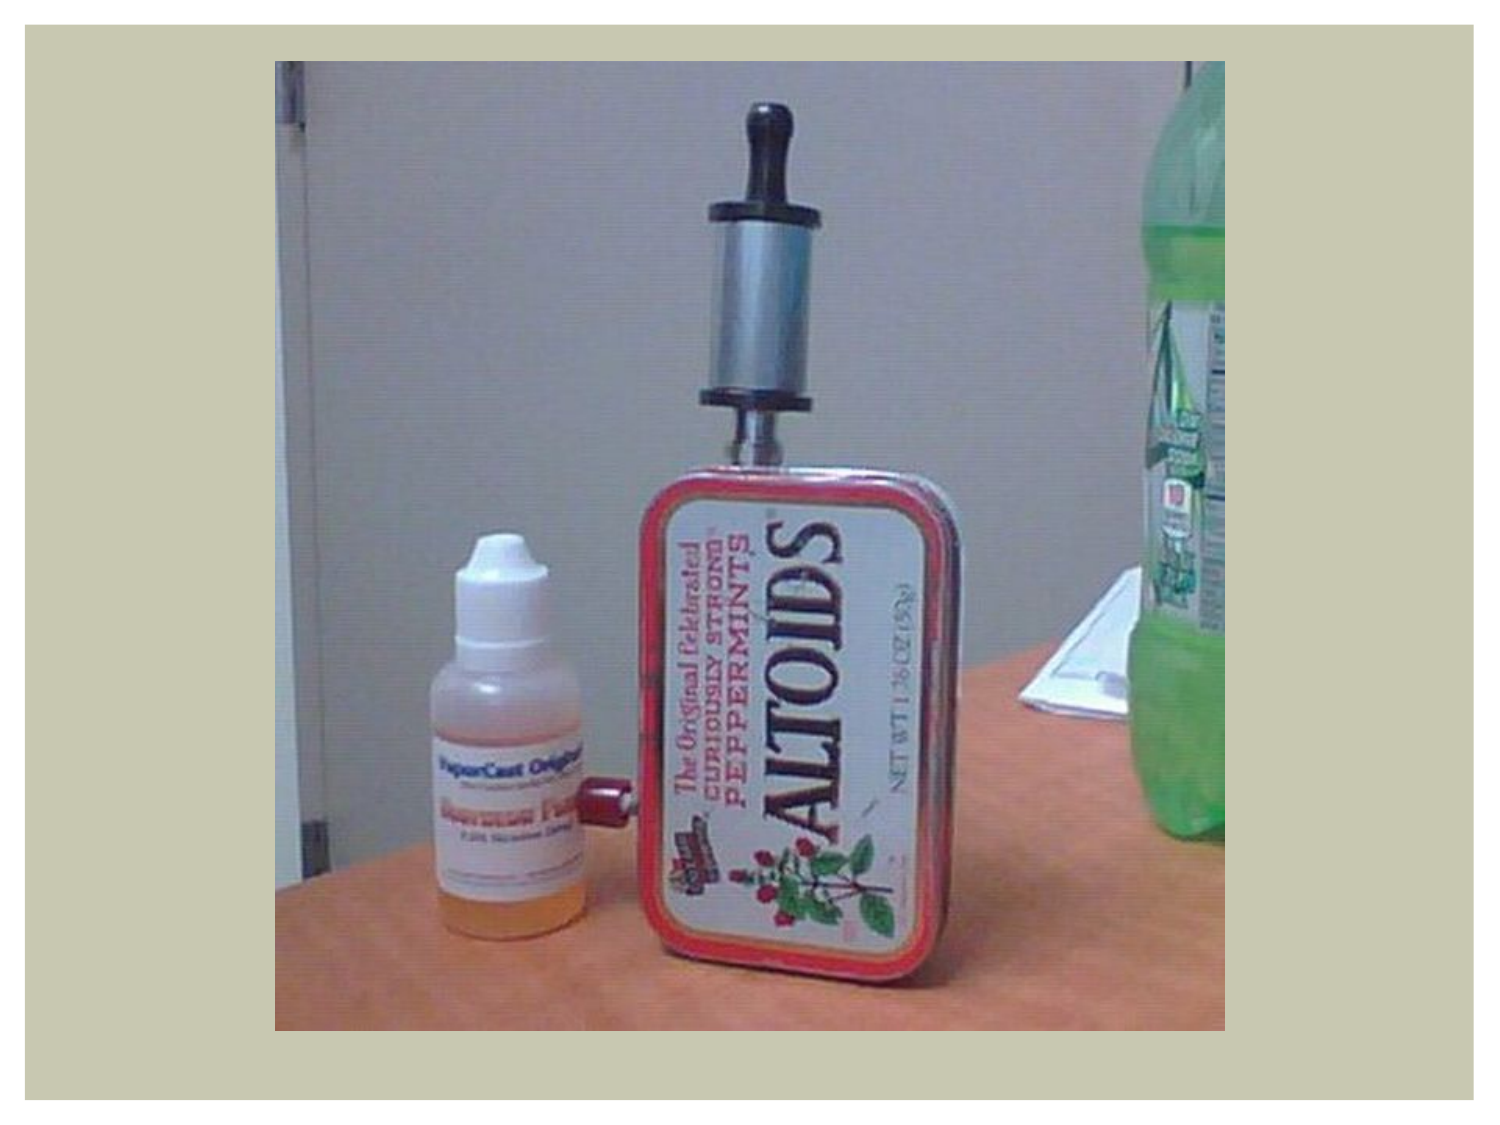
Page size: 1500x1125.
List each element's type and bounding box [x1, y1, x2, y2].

picture [274, 61, 1226, 1031]
